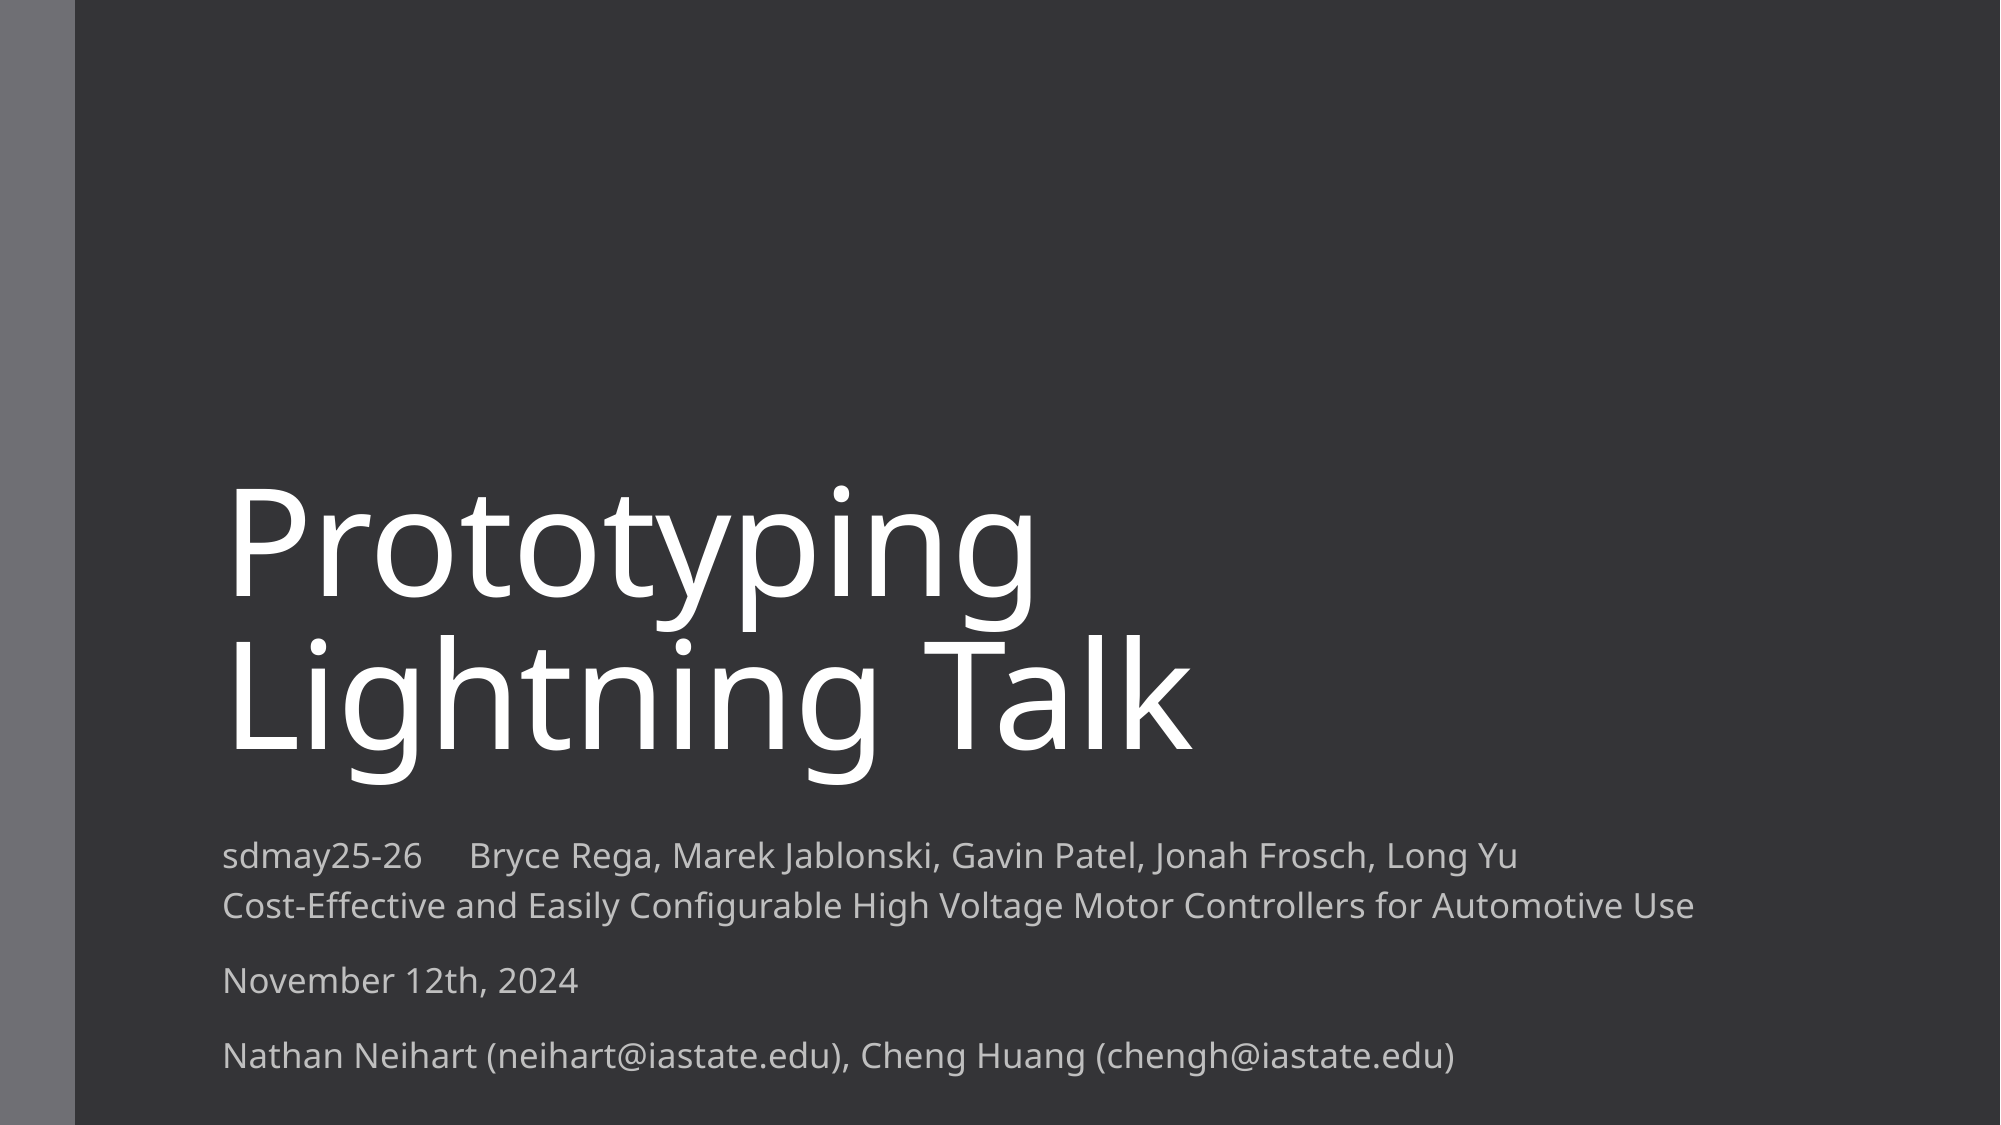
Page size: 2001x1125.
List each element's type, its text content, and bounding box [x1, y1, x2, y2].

subtitle sdmay25-26 Bryce Rega, Marek Jablonski, Gavin Patel, Jonah Frosch, Long Yu Cost-Effective and Easily Configurable High Voltage Motor Controllers for Automotive Use November 12th, 2024 Nathan Neihart (neihart@iastate.edu), Cheng Huang (chengh@iastate.edu) [206, 817, 1981, 1085]
title Prototyping Lightning Talk [206, 124, 1752, 788]
